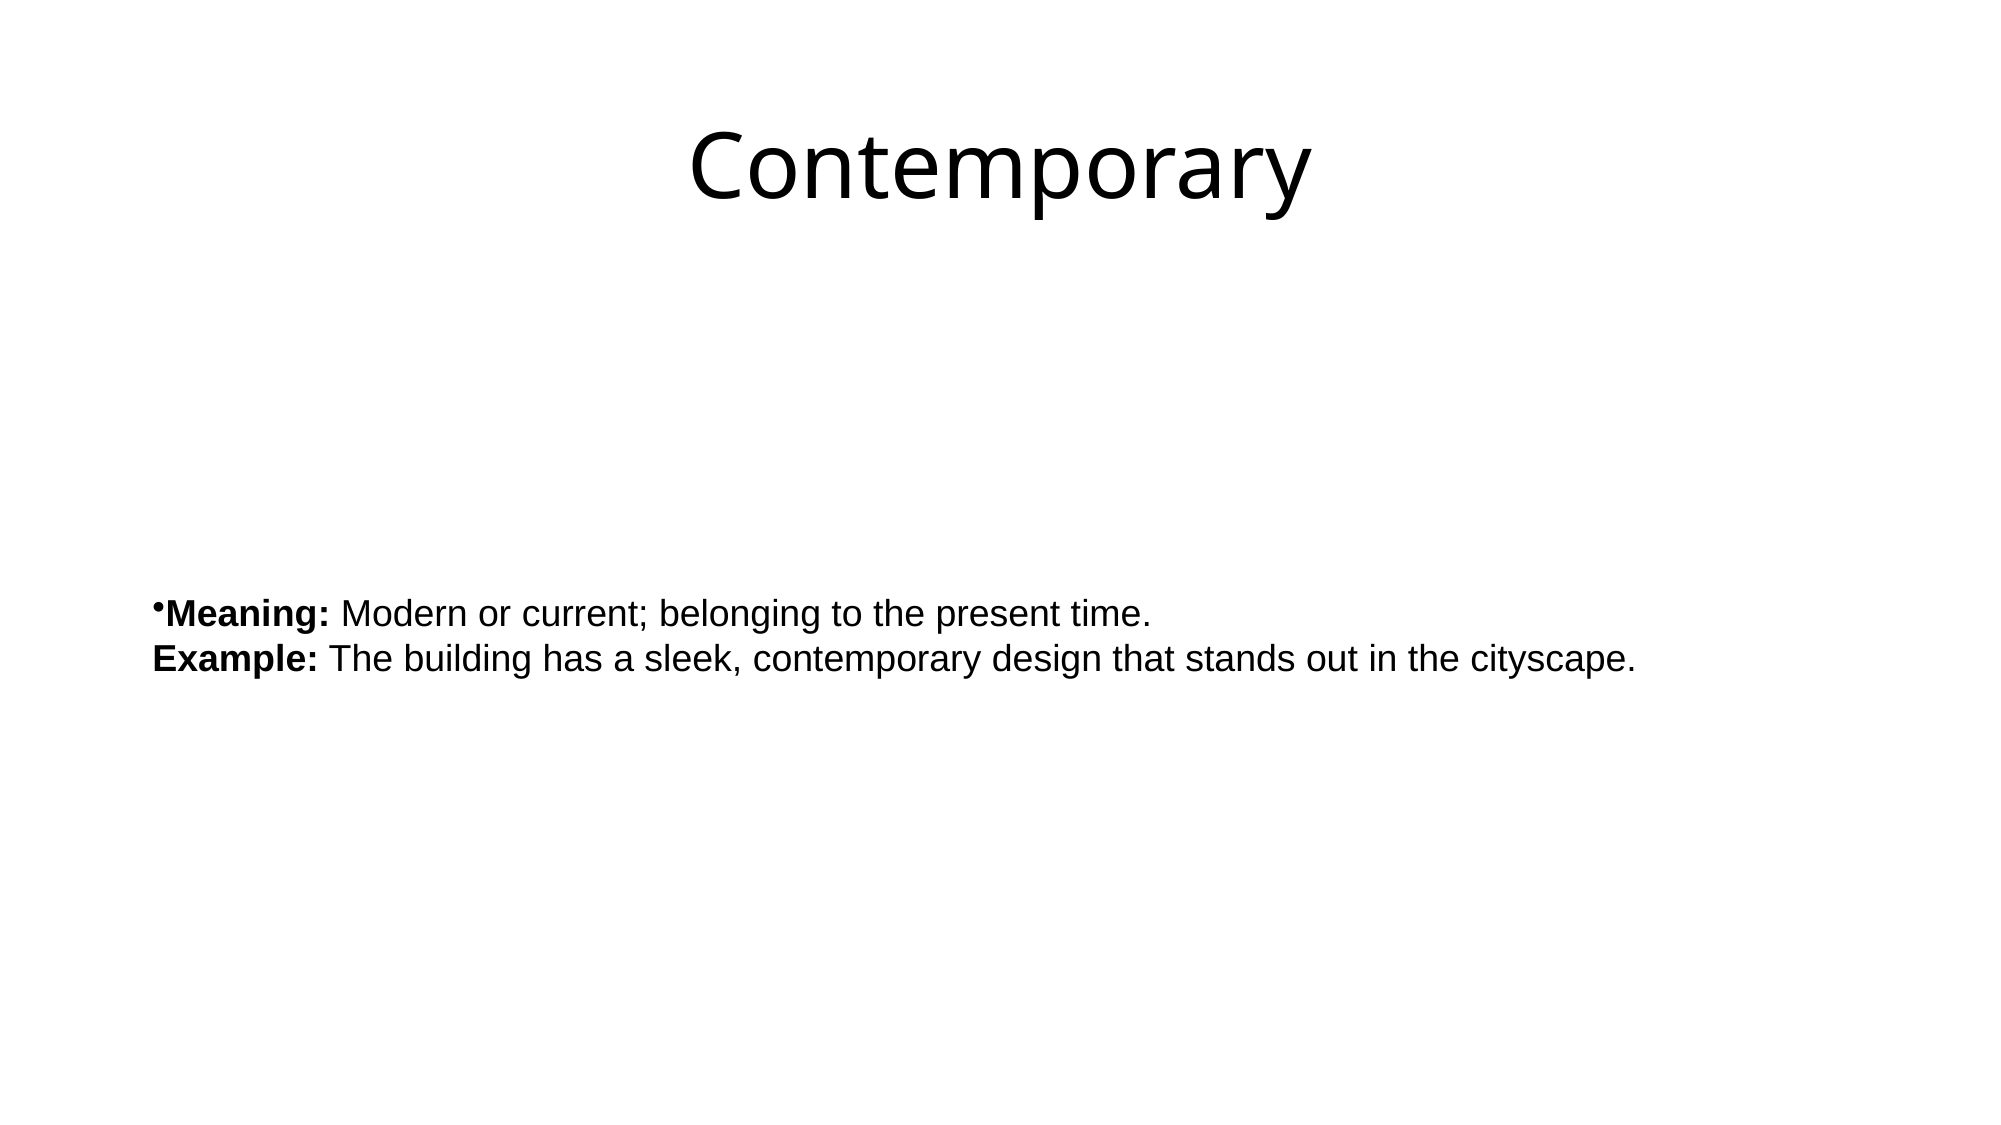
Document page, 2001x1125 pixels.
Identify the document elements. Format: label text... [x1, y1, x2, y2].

title Contemporary [137, 59, 1863, 278]
list Meaning: Modern or current; belonging to the present time. Example: The building has a sleek, contemporary design that stands out in the cityscape. [137, 329, 1863, 983]
